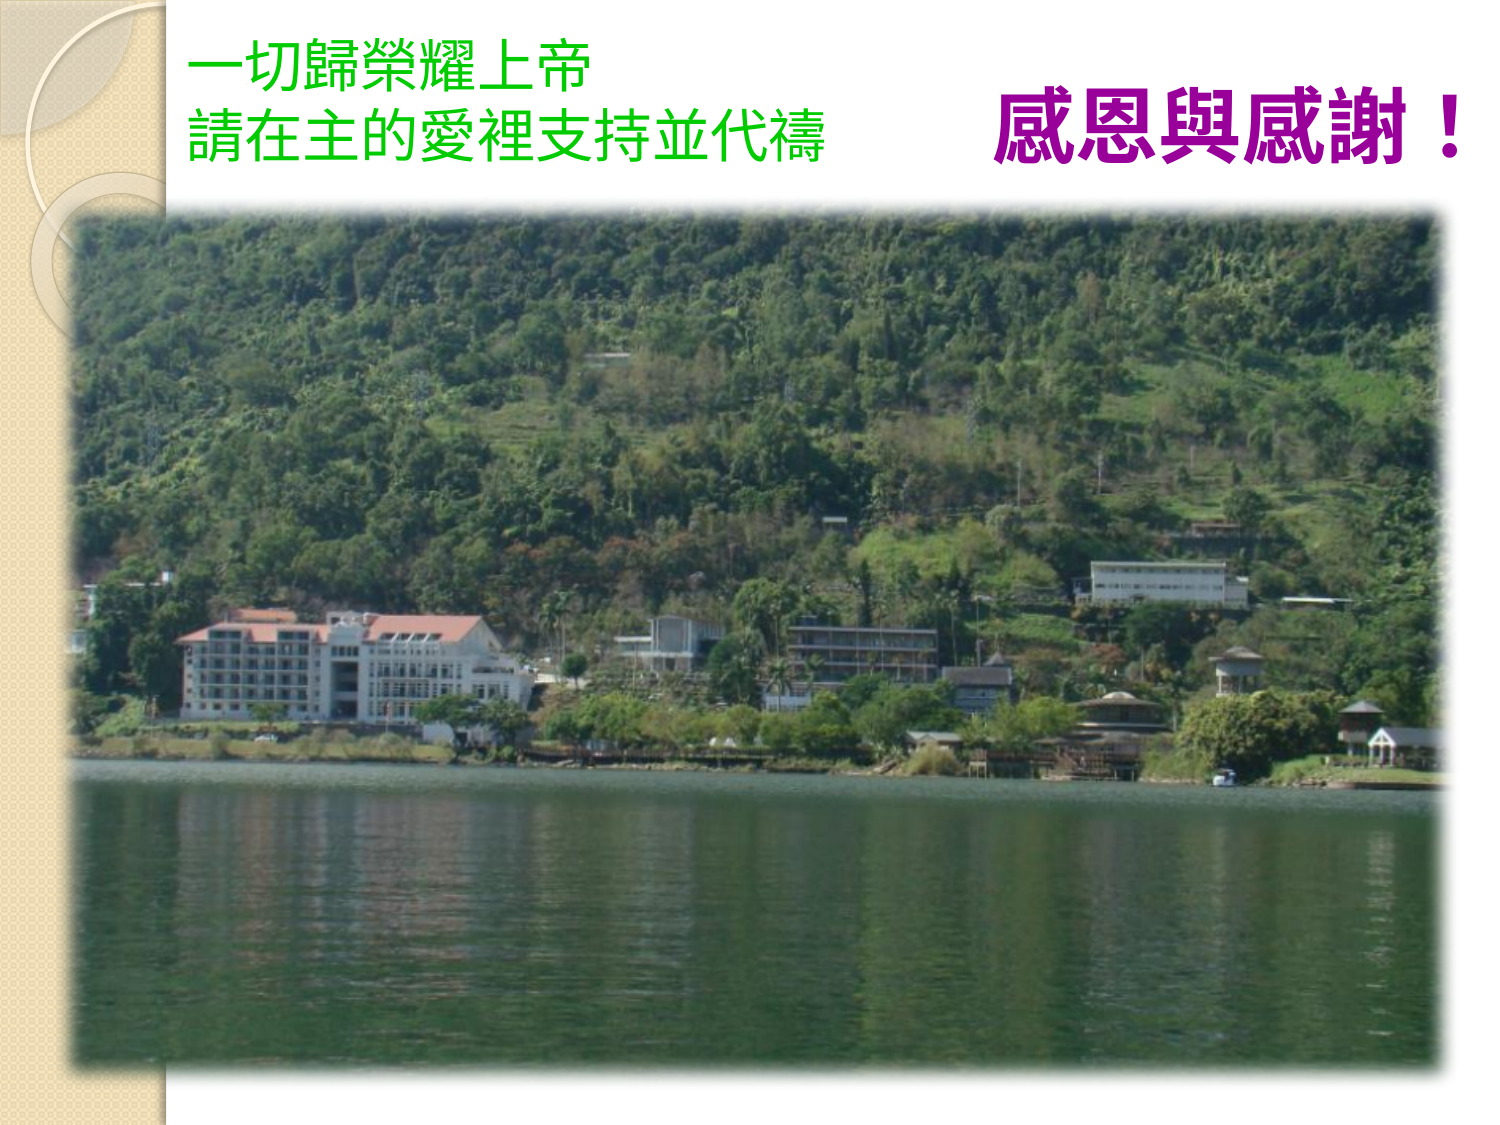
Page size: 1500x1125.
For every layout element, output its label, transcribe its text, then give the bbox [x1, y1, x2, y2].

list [52, 195, 1459, 1090]
title 一切歸榮耀上帝 請在主的愛裡支持並代禱 [171, 2, 1321, 192]
text_box 感恩與感謝！ [903, 66, 1424, 182]
